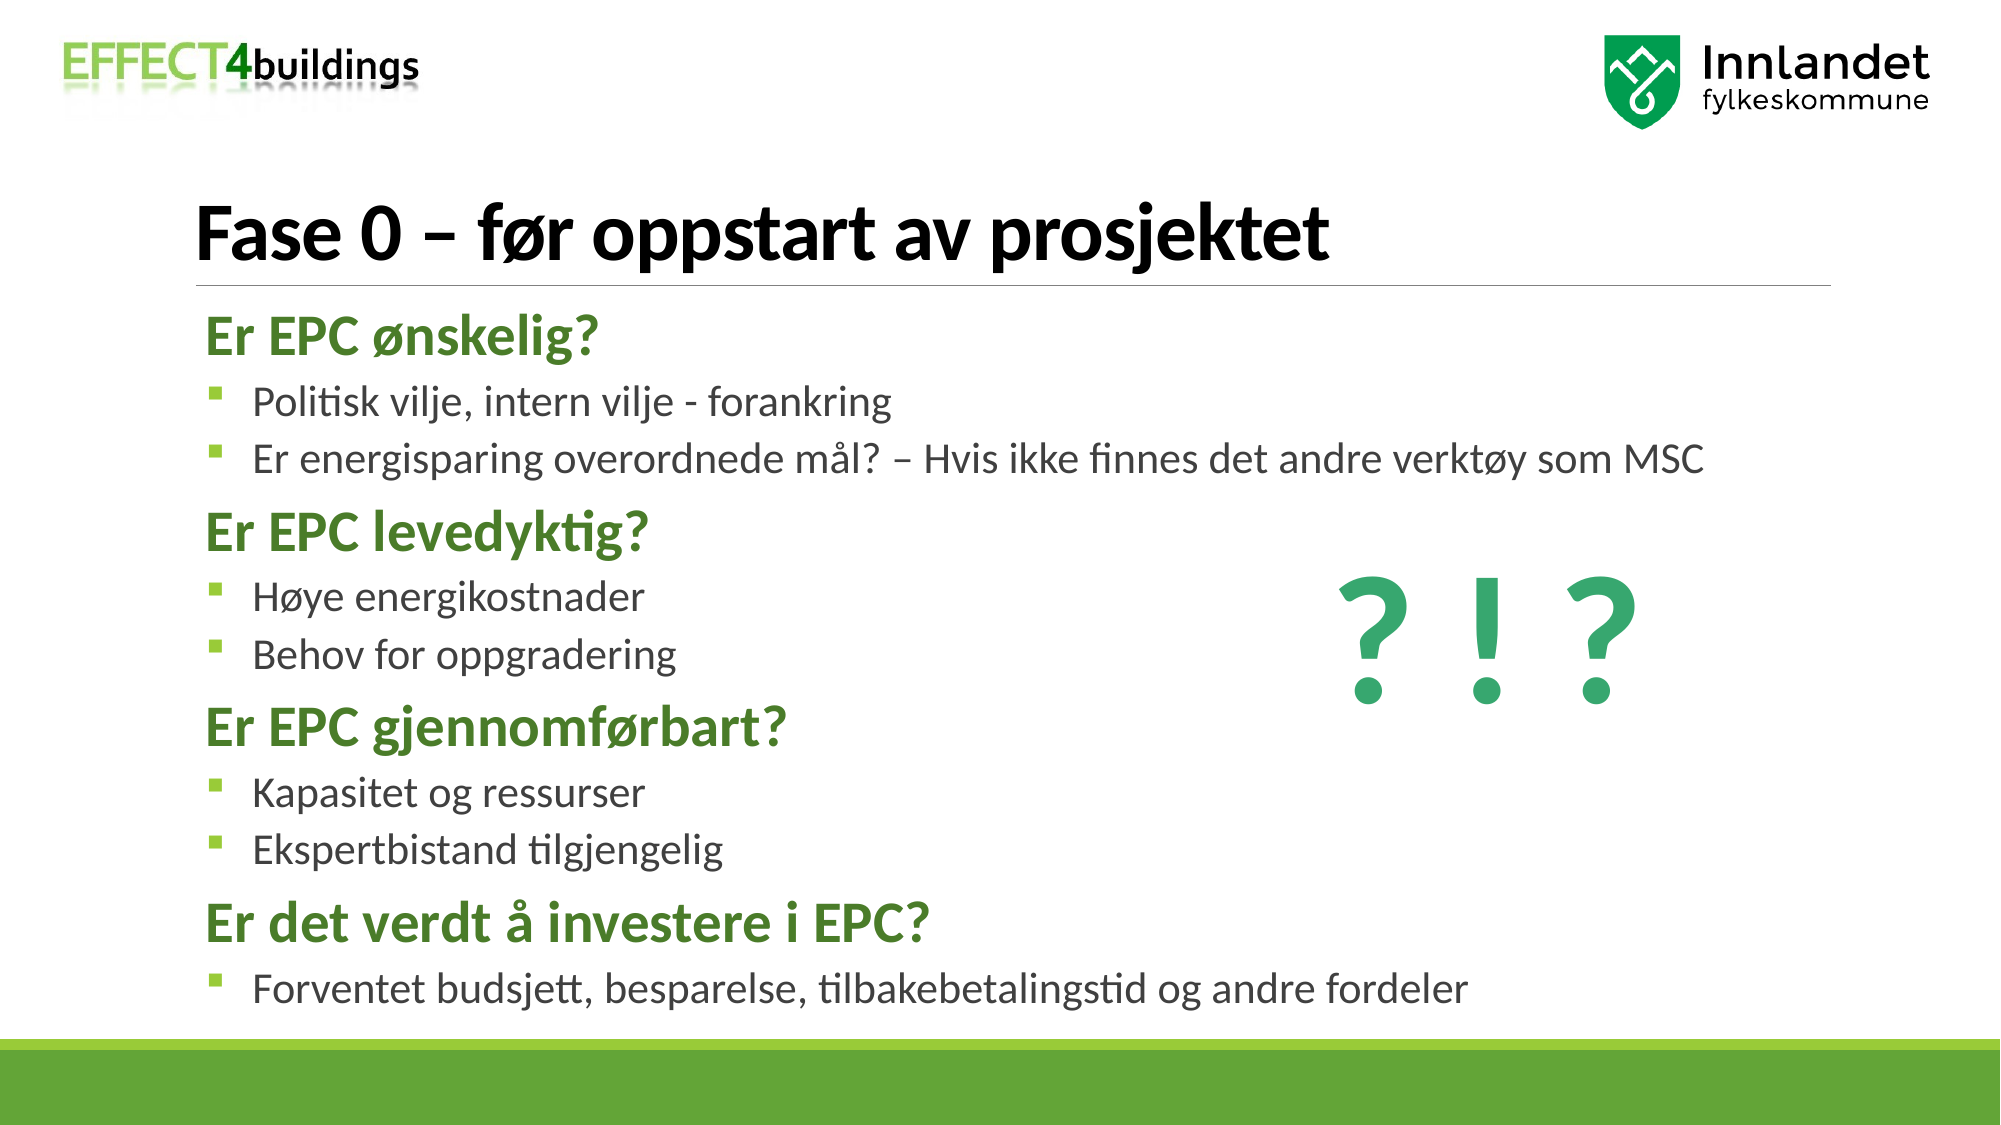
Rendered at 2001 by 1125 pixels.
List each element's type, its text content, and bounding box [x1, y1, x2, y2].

title Fase 0 – før oppstart av prosjektet [180, 47, 1830, 285]
list Er EPC ønskelig? Politisk vilje, intern vilje - forankring Er energisparing overordnede mål? – Hvis ikke finnes det andre verktøy som MSC Er EPC levedyktig? Høye energikostnader Behov for oppgradering Er EPC gjennomførbart? Kapasitet og ressurser Ekspertbistand tilgjengelig Er det verdt å investere i EPC? Forventet budsjett, besparelse, tilbakebetalingstid og andre fordeler [205, 296, 1798, 1023]
text_box ? ! ? [1306, 512, 1668, 748]
picture [0, 23, 483, 124]
picture [1604, 34, 1931, 131]
